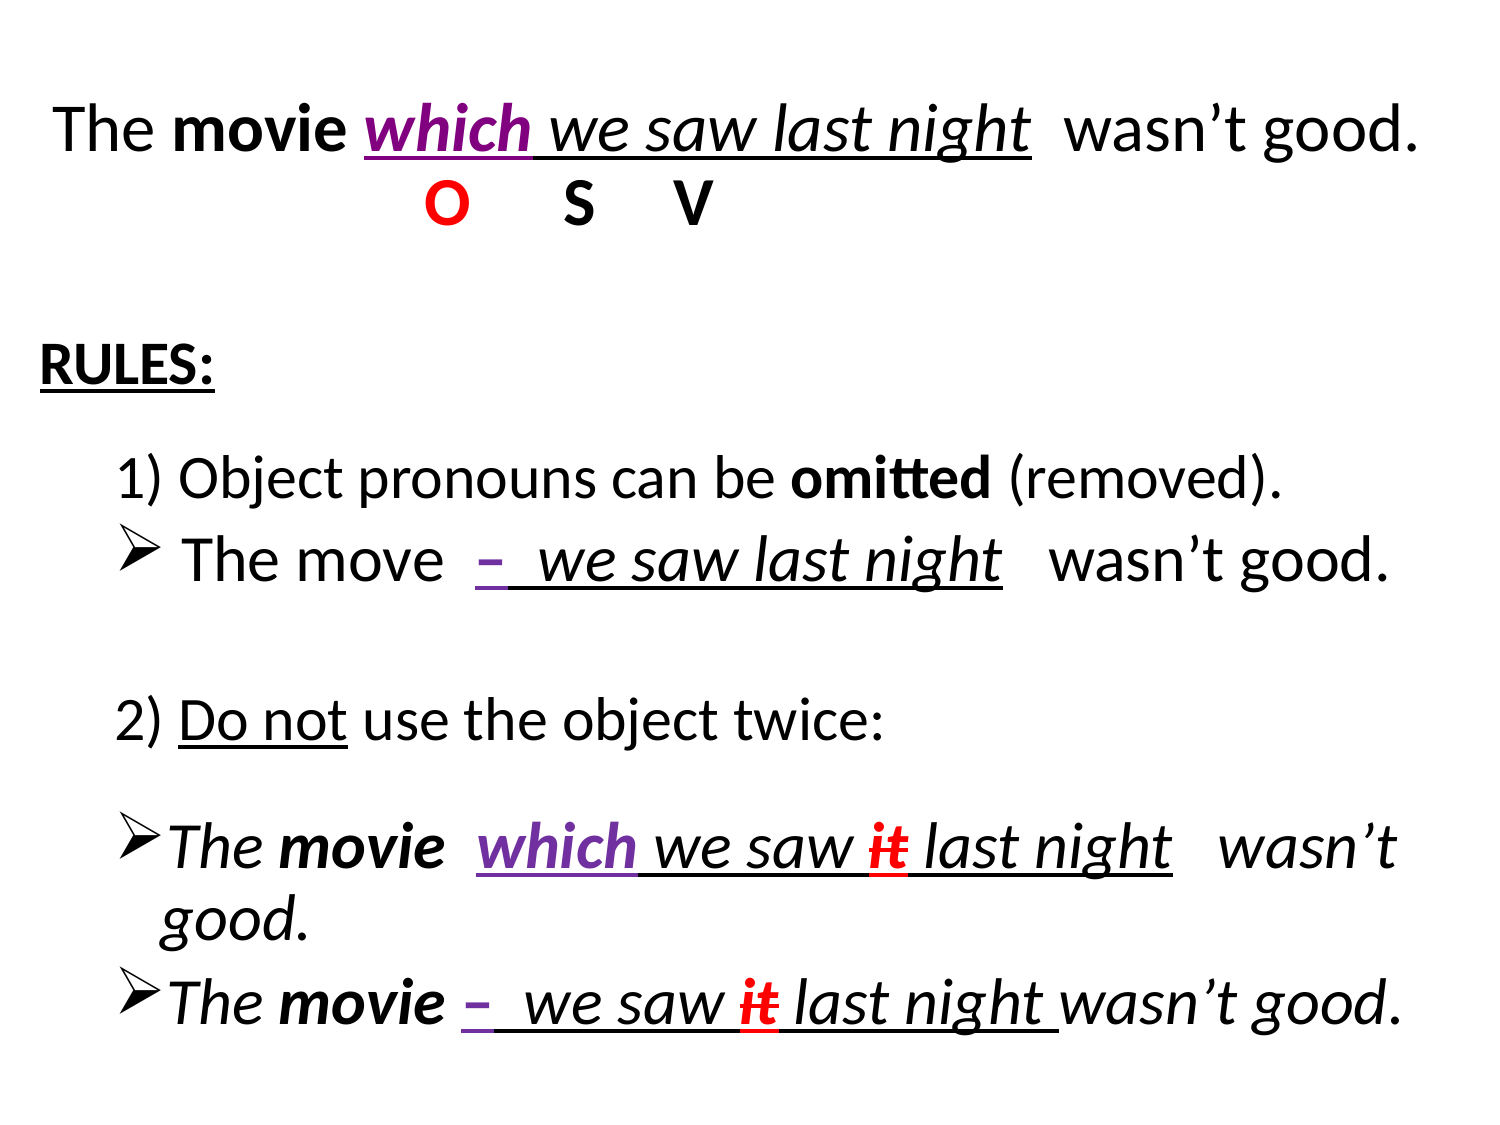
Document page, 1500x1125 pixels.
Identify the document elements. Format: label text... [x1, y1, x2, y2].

list RULES: 1) Object pronouns can be omitted (removed). The move – we saw last night wasn’t good. 2) Do not use the object twice: The movie which we saw it last night wasn’t good. The movie – we saw it last night wasn’t good. [24, 237, 1463, 1050]
title The movie which we saw last night wasn’t good. O S V [37, 45, 1450, 237]
